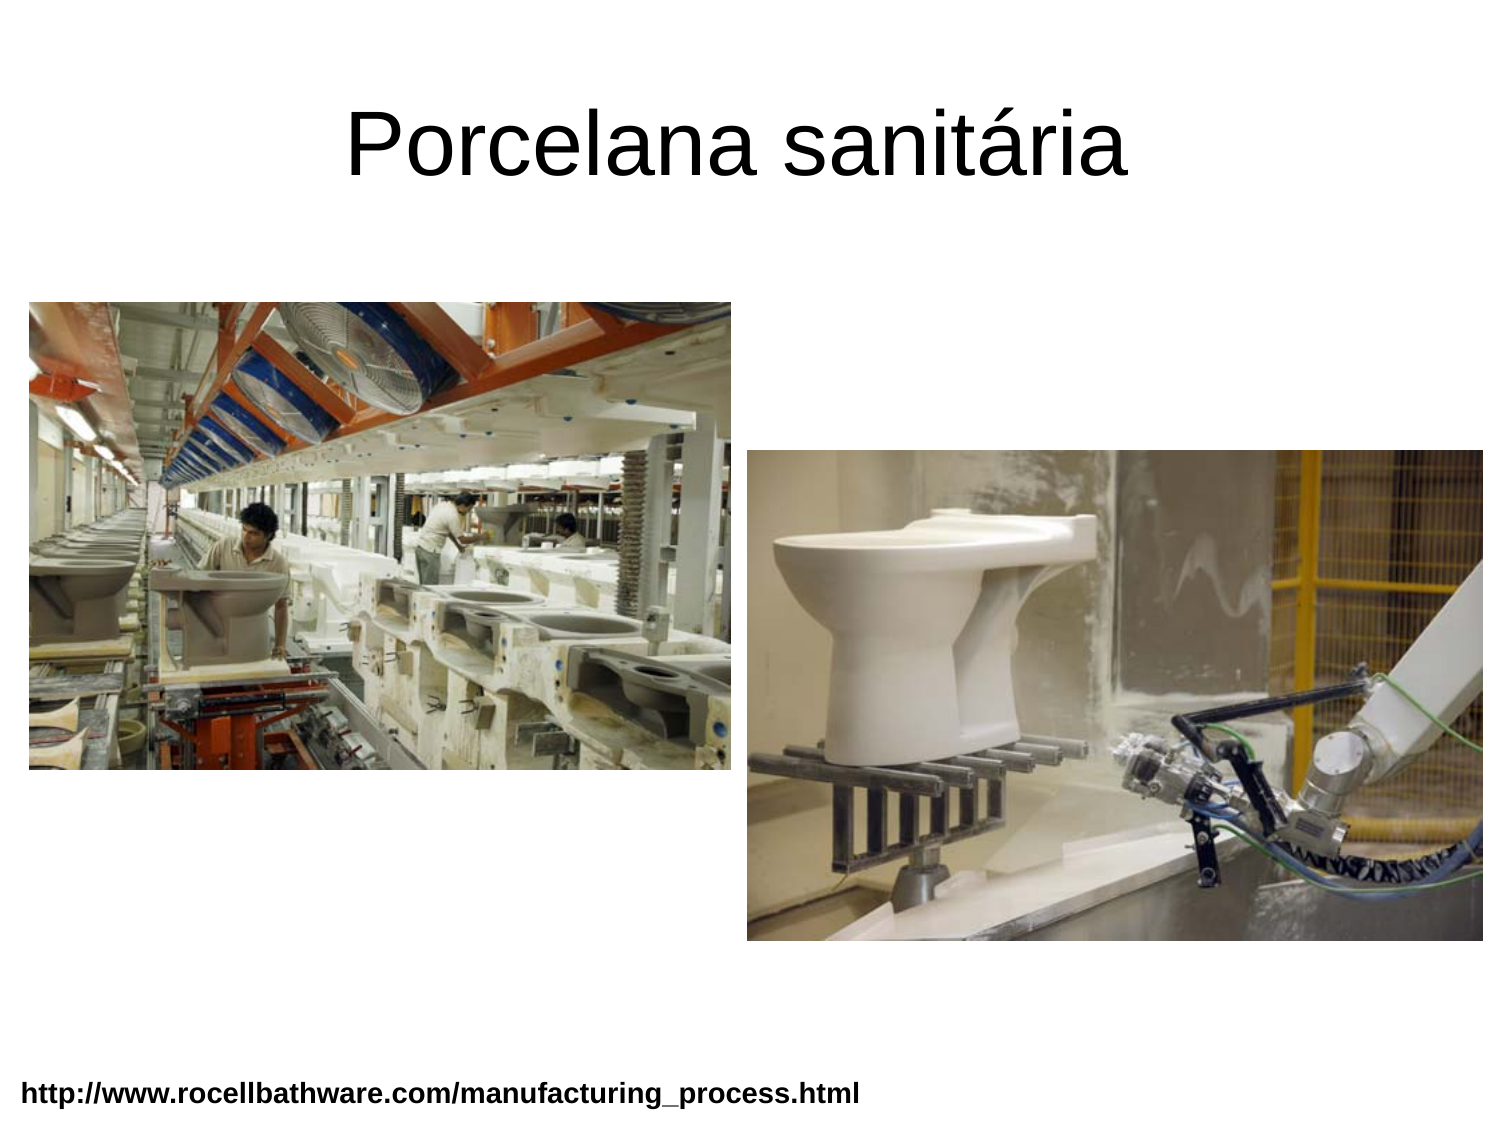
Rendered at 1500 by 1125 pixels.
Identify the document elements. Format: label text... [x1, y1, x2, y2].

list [29, 302, 731, 771]
text_box http://www.rocellbathware.com/manufacturing_process.html [5, 1067, 1028, 1117]
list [747, 450, 1484, 941]
title Porcelana sanitária [74, 44, 1426, 233]
